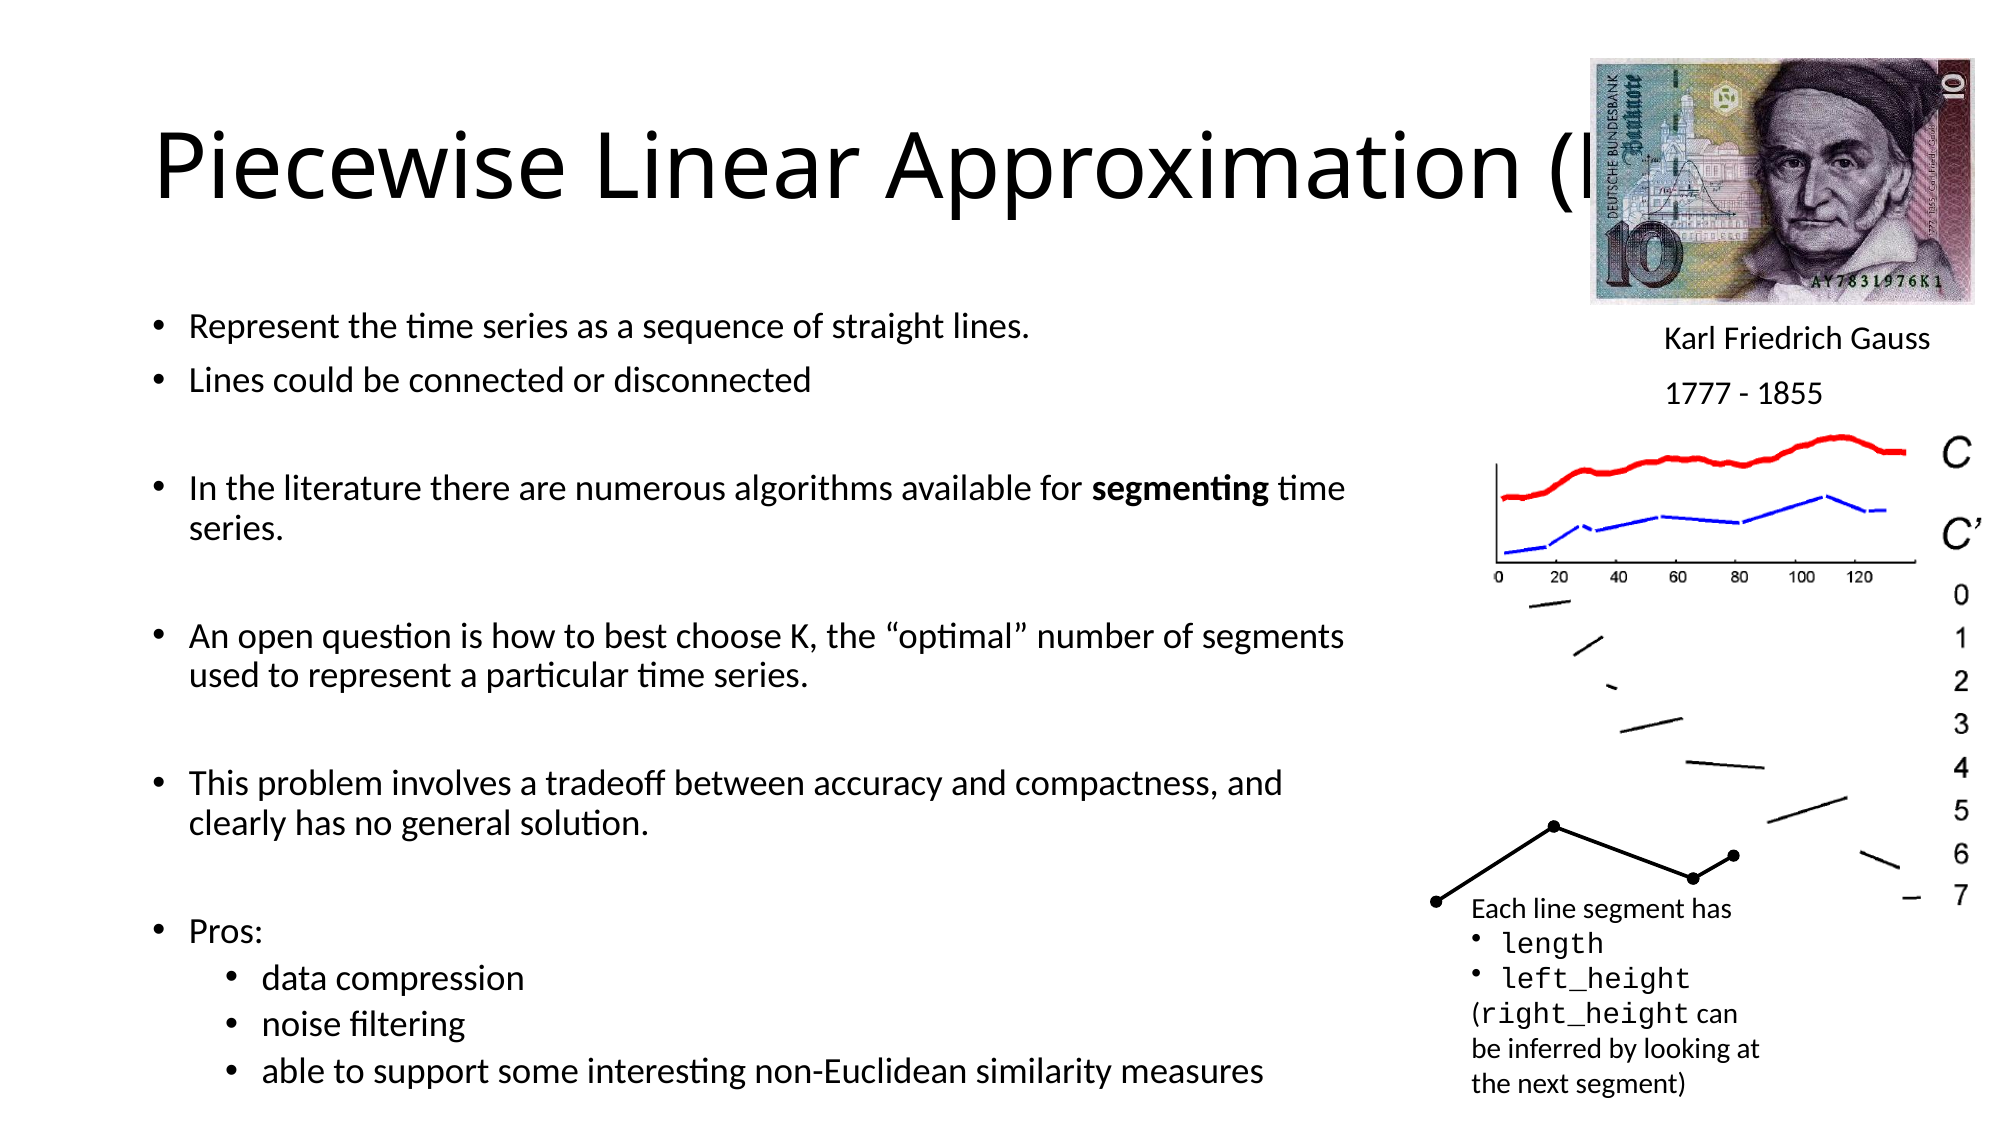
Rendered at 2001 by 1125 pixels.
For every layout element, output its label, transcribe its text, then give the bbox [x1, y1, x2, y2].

list Represent the time series as a sequence of straight lines. Lines could be connected or disconnected In the literature there are numerous algorithms available for segmenting time series. An open question is how to best choose K, the “optimal” number of segments used to represent a particular time series. This problem involves a tradeoff between accuracy and compactness, and clearly has no general solution. Pros: data compression noise filtering able to support some interesting non-Euclidean similarity measures [137, 299, 1397, 1107]
title Piecewise Linear Approximation (PLA) [137, 59, 1589, 278]
picture [1477, 405, 2000, 925]
text_box [1430, 888, 1456, 908]
picture [1589, 58, 1975, 305]
text_box Each line segment has length left_height (right_height can be inferred by looking at the next segment) [1456, 881, 1781, 1107]
text_box Karl Friedrich Gauss 1777 - 1855 [1649, 309, 1946, 405]
